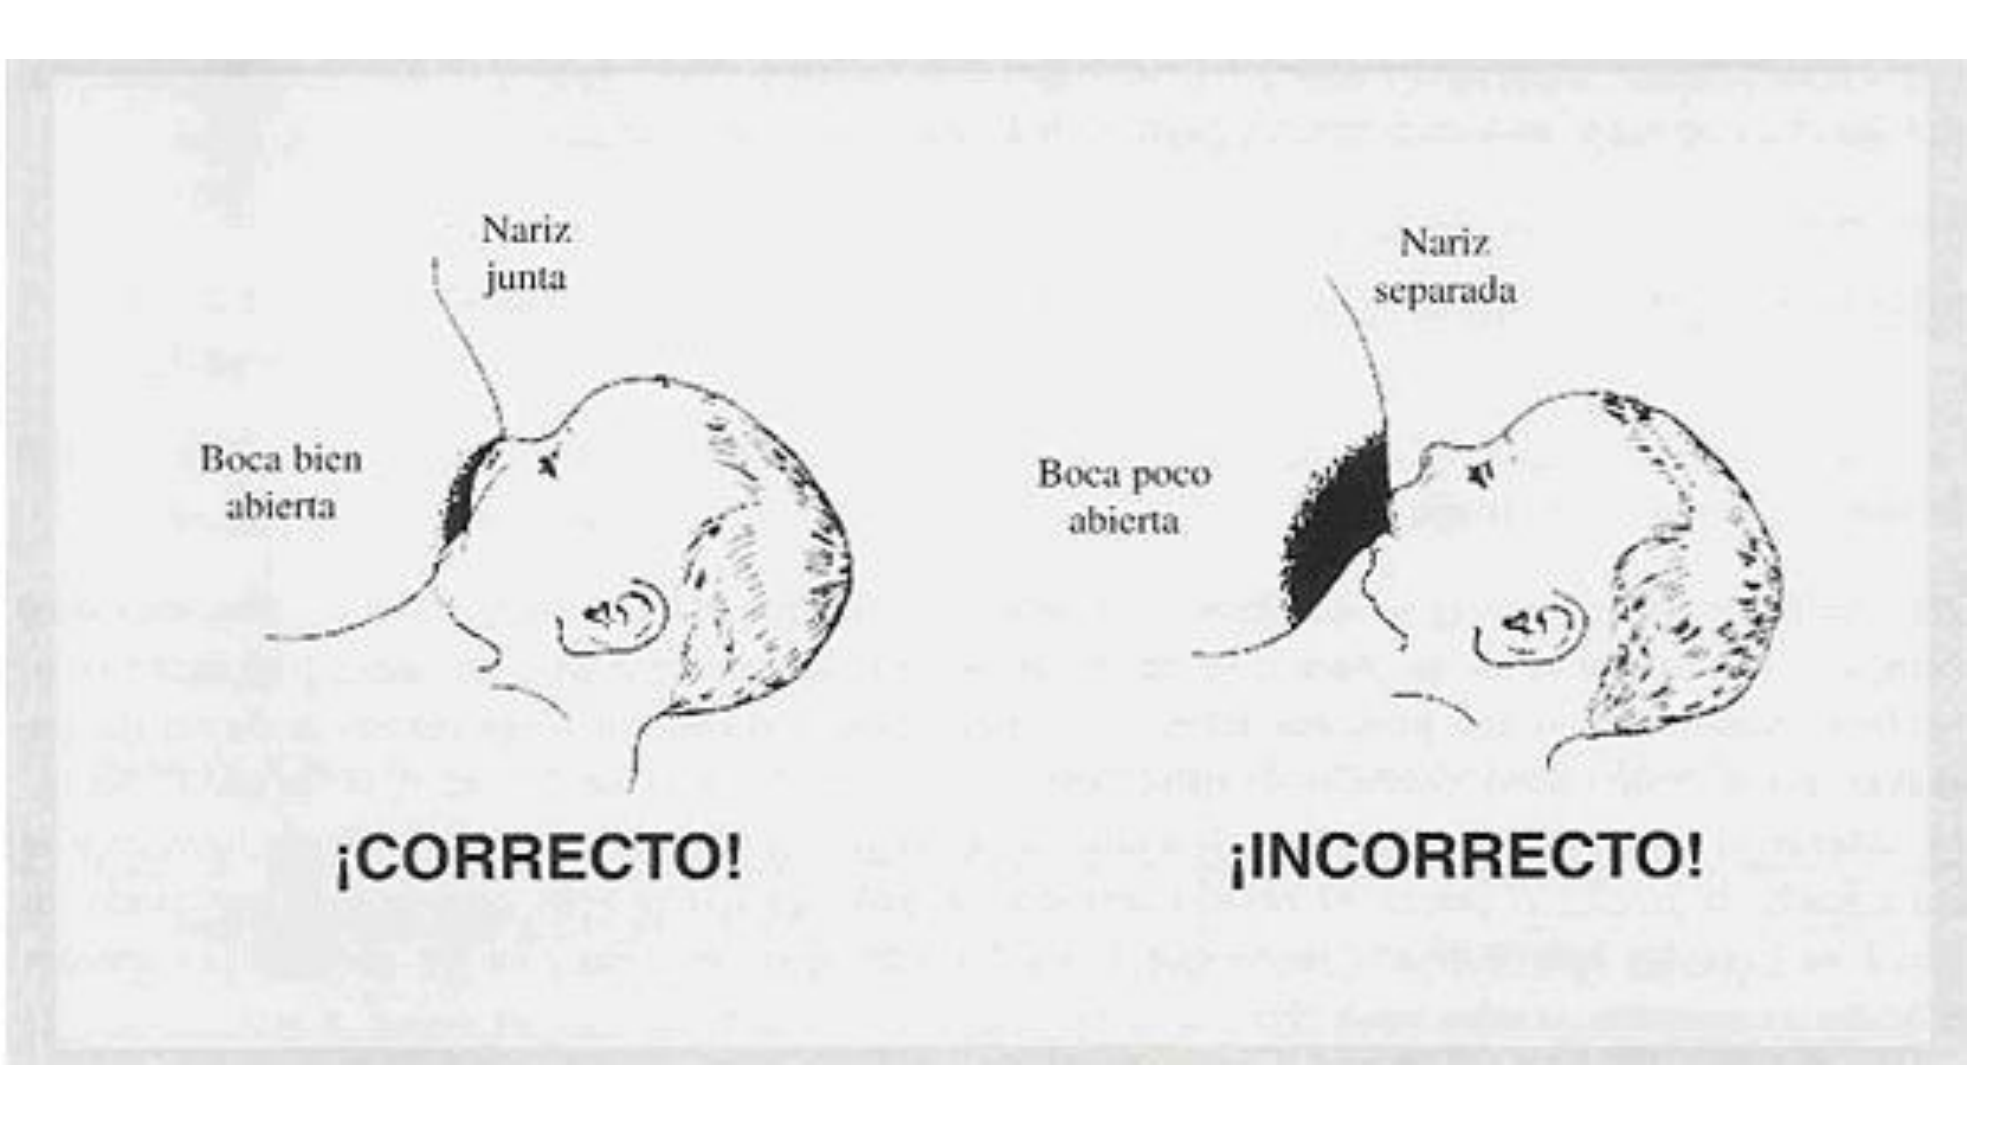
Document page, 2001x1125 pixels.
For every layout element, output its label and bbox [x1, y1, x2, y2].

list [0, 59, 1966, 1065]
